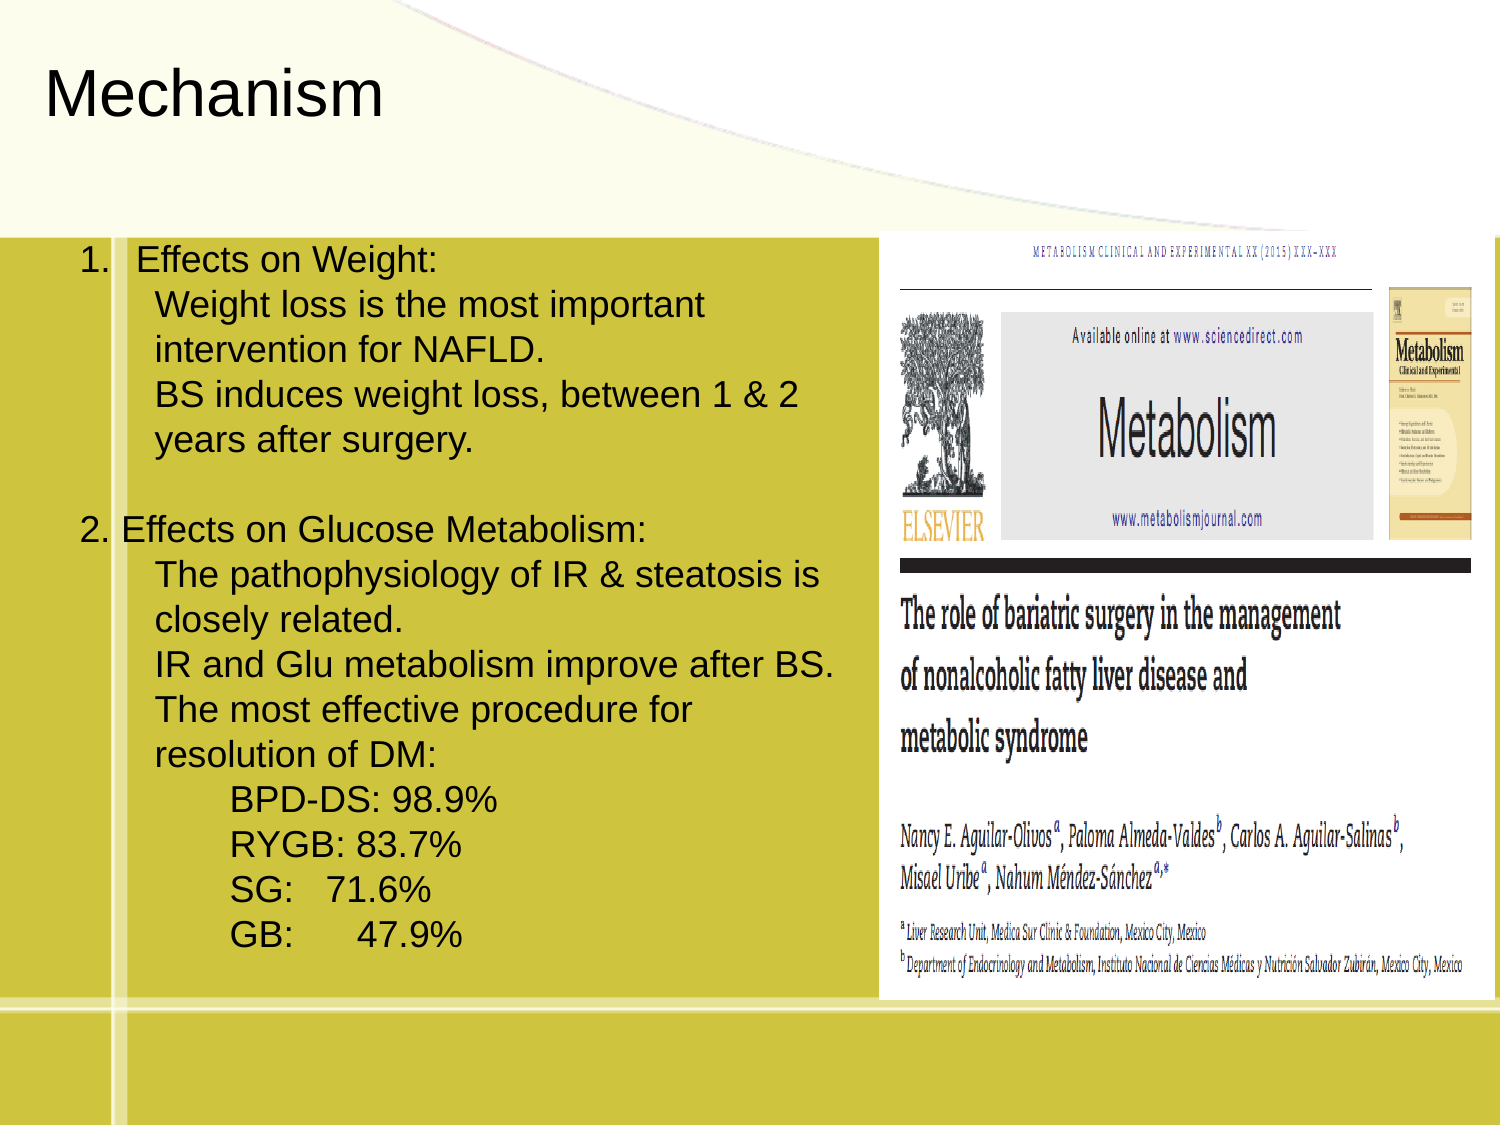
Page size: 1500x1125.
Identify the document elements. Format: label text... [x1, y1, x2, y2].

picture [0, 0, 1500, 1125]
text_box Mechanism [29, 42, 502, 138]
text_box Effects on Weight: Weight loss is the most important intervention for NAFLD. BS induces weight loss, between 1 & 2 years after surgery. 2. Effects on Glucose Metabolism: The pathophysiology of IR & steatosis is closely related. IR and Glu metabolism improve after BS. The most effective procedure for resolution of DM: BPD-DS: 98.9% RYGB: 83.7% SG: 71.6% GB: 47.9% [64, 227, 880, 963]
